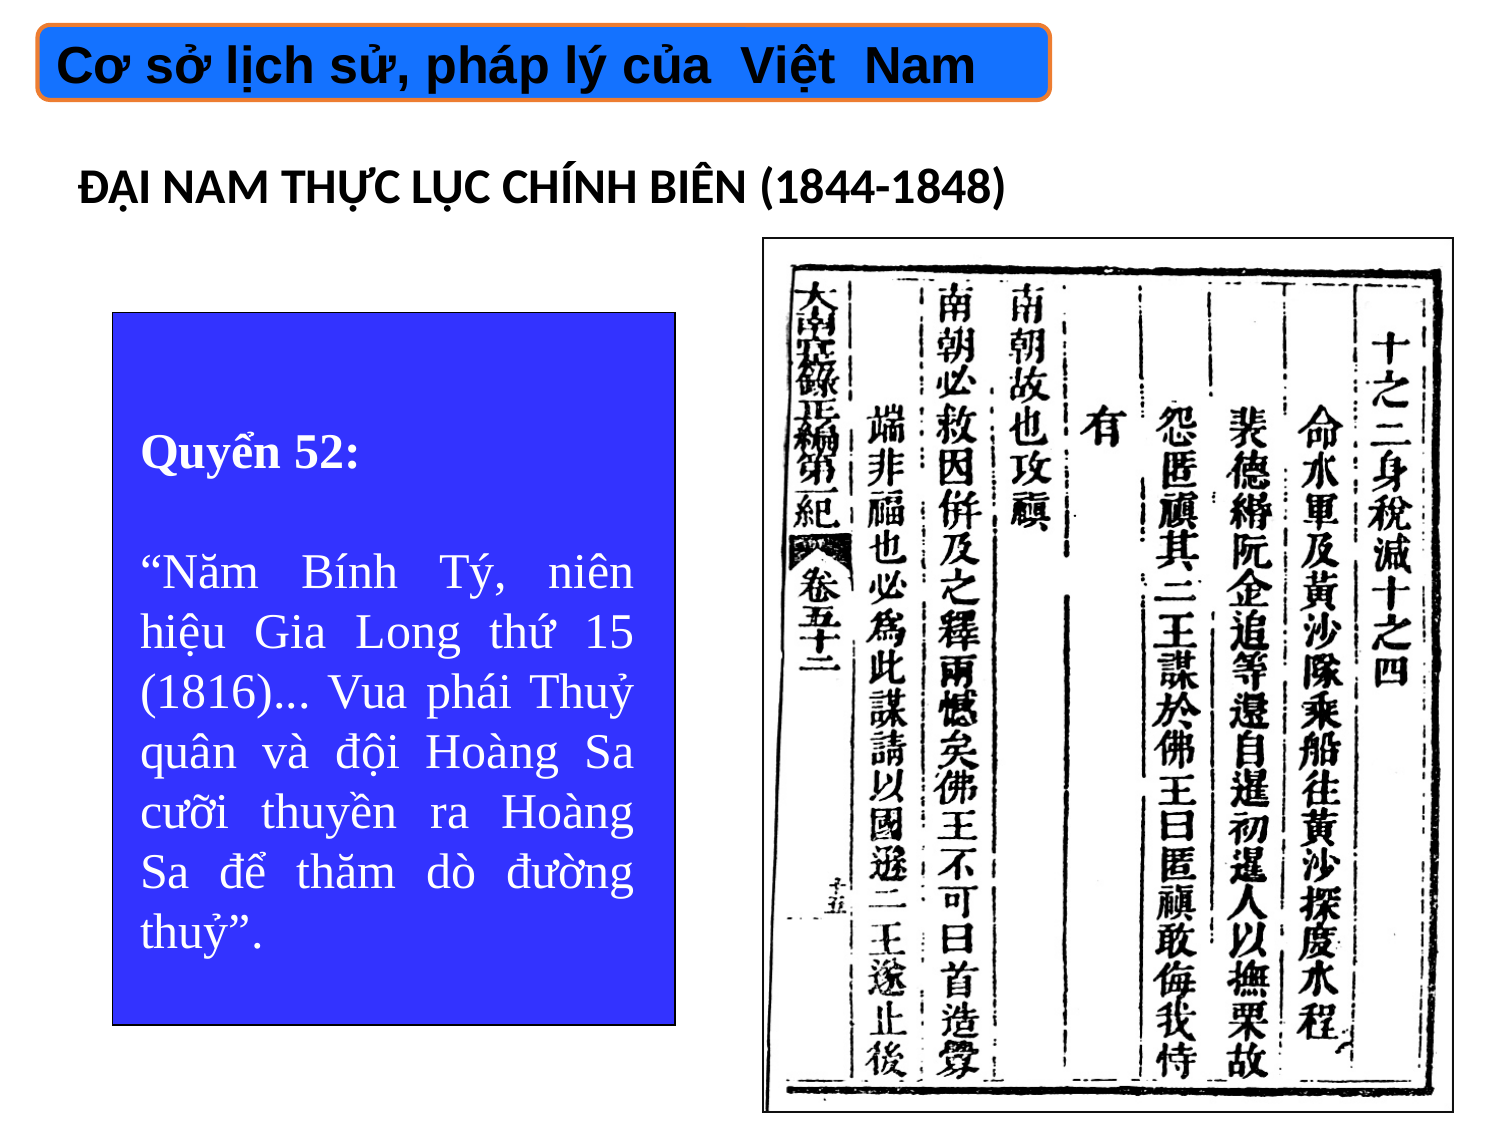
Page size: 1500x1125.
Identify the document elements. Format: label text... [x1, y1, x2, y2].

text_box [112, 312, 676, 1026]
text_box Cơ sở lịch sử, pháp lý của Việt Nam [37, 24, 1051, 100]
picture [762, 237, 1454, 1113]
title ĐẠI NAM THỰC LỤC CHÍNH BIÊN (1844-1848) [62, 137, 1438, 238]
